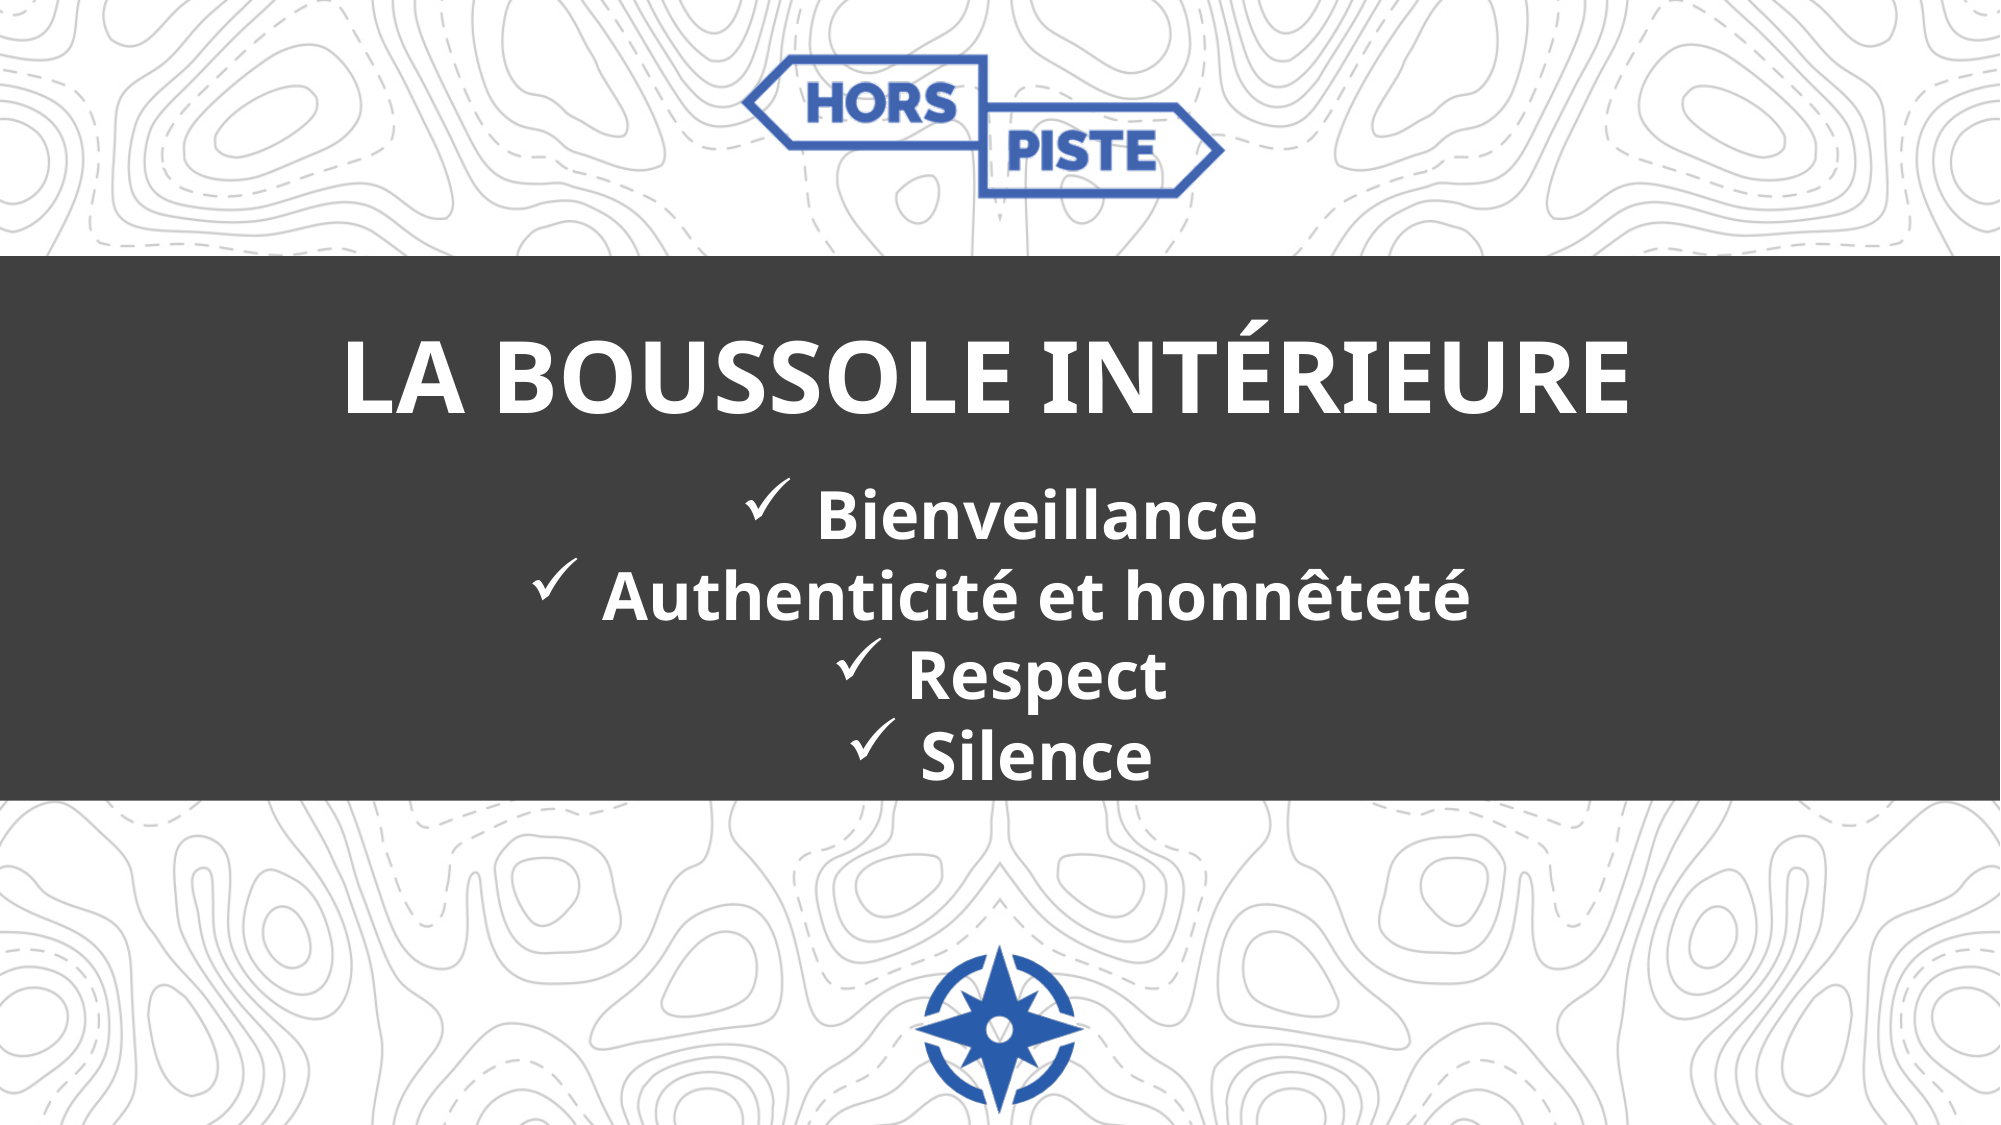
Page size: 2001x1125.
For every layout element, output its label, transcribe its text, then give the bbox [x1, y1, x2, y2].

picture [0, 0, 2000, 347]
text_box [249, 801, 1750, 849]
text_box La boussole intérieure Bienveillance Authenticité et honnêteté Respect Silence [0, 256, 2000, 801]
picture [0, 801, 2000, 1125]
